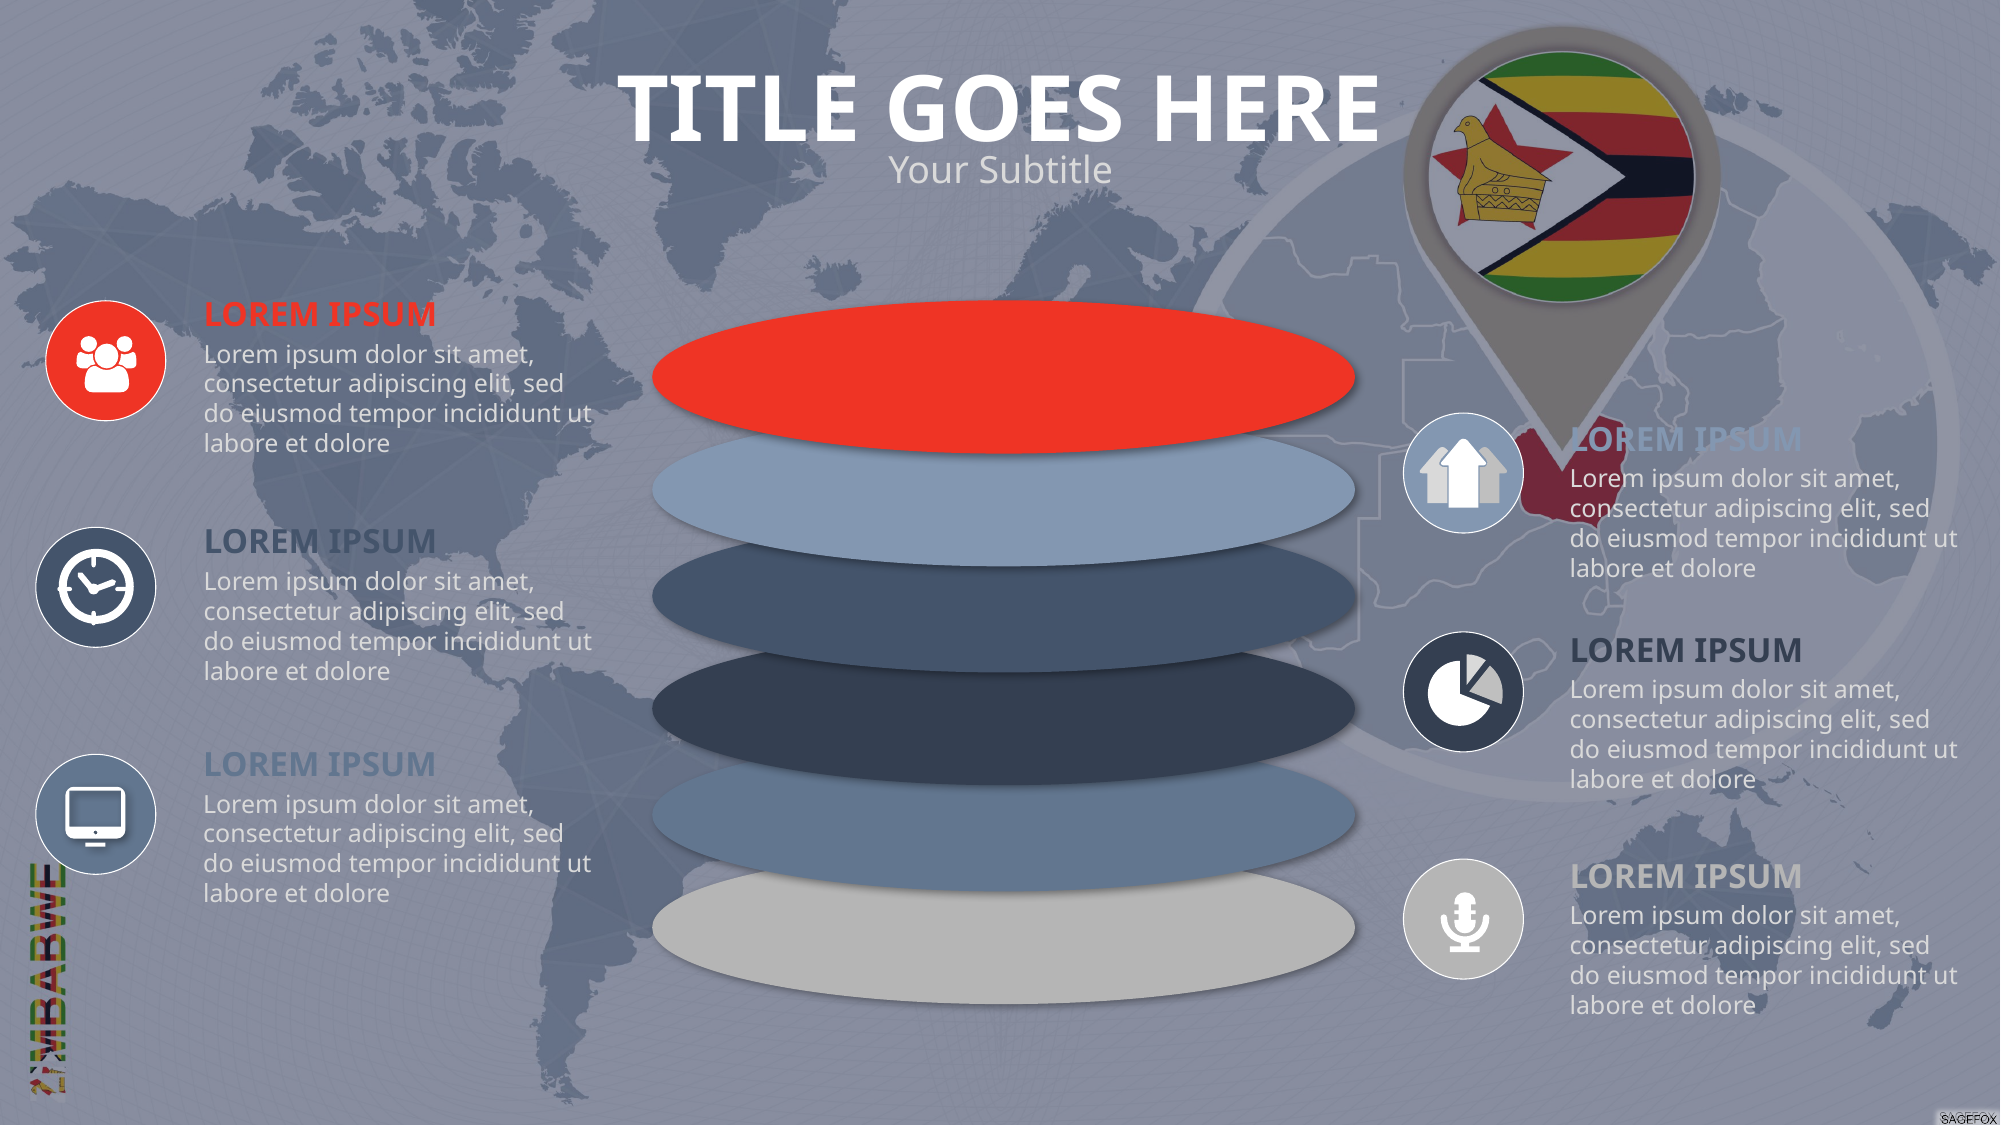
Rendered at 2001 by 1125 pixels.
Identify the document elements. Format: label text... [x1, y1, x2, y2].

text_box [57, 548, 134, 626]
text_box [651, 547, 1357, 674]
text_box [651, 438, 1357, 568]
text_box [1418, 438, 1509, 508]
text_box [1427, 654, 1503, 726]
text_box LOREM IPSUM Lorem ipsum dolor sit amet, consectetur adipiscing elit, sed do eiusmod tempor incididunt ut labore et dolore [1559, 623, 1977, 799]
text_box LOREM IPSUM Lorem ipsum dolor sit amet, consectetur adipiscing elit, sed do eiusmod tempor incididunt ut labore et dolore [1559, 849, 1977, 1025]
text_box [548, 42, 1452, 199]
text_box [1402, 858, 1525, 981]
text_box [85, 842, 106, 847]
text_box [1402, 630, 1525, 753]
text_box LOREM IPSUM Lorem ipsum dolor sit amet, consectetur adipiscing elit, sed do eiusmod tempor incididunt ut labore et dolore [1559, 412, 1977, 588]
text_box [1402, 411, 1525, 535]
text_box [45, 300, 166, 421]
text_box [651, 657, 1357, 787]
picture [1938, 1114, 1999, 1125]
text_box LOREM IPSUM Lorem ipsum dolor sit amet, consectetur adipiscing elit, sed do eiusmod tempor incididunt ut labore et dolore [193, 515, 611, 691]
text_box [651, 875, 1357, 1006]
text_box [34, 526, 157, 649]
text_box LOREM IPSUM Lorem ipsum dolor sit amet, consectetur adipiscing elit, sed do eiusmod tempor incididunt ut labore et dolore [193, 288, 611, 463]
text_box [651, 299, 1357, 455]
text_box [651, 766, 1357, 893]
text_box [65, 786, 126, 839]
text_box LOREM IPSUM Lorem ipsum dolor sit amet, consectetur adipiscing elit, sed do eiusmod tempor incididunt ut labore et dolore [193, 738, 610, 913]
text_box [1440, 892, 1490, 953]
text_box [34, 753, 157, 876]
